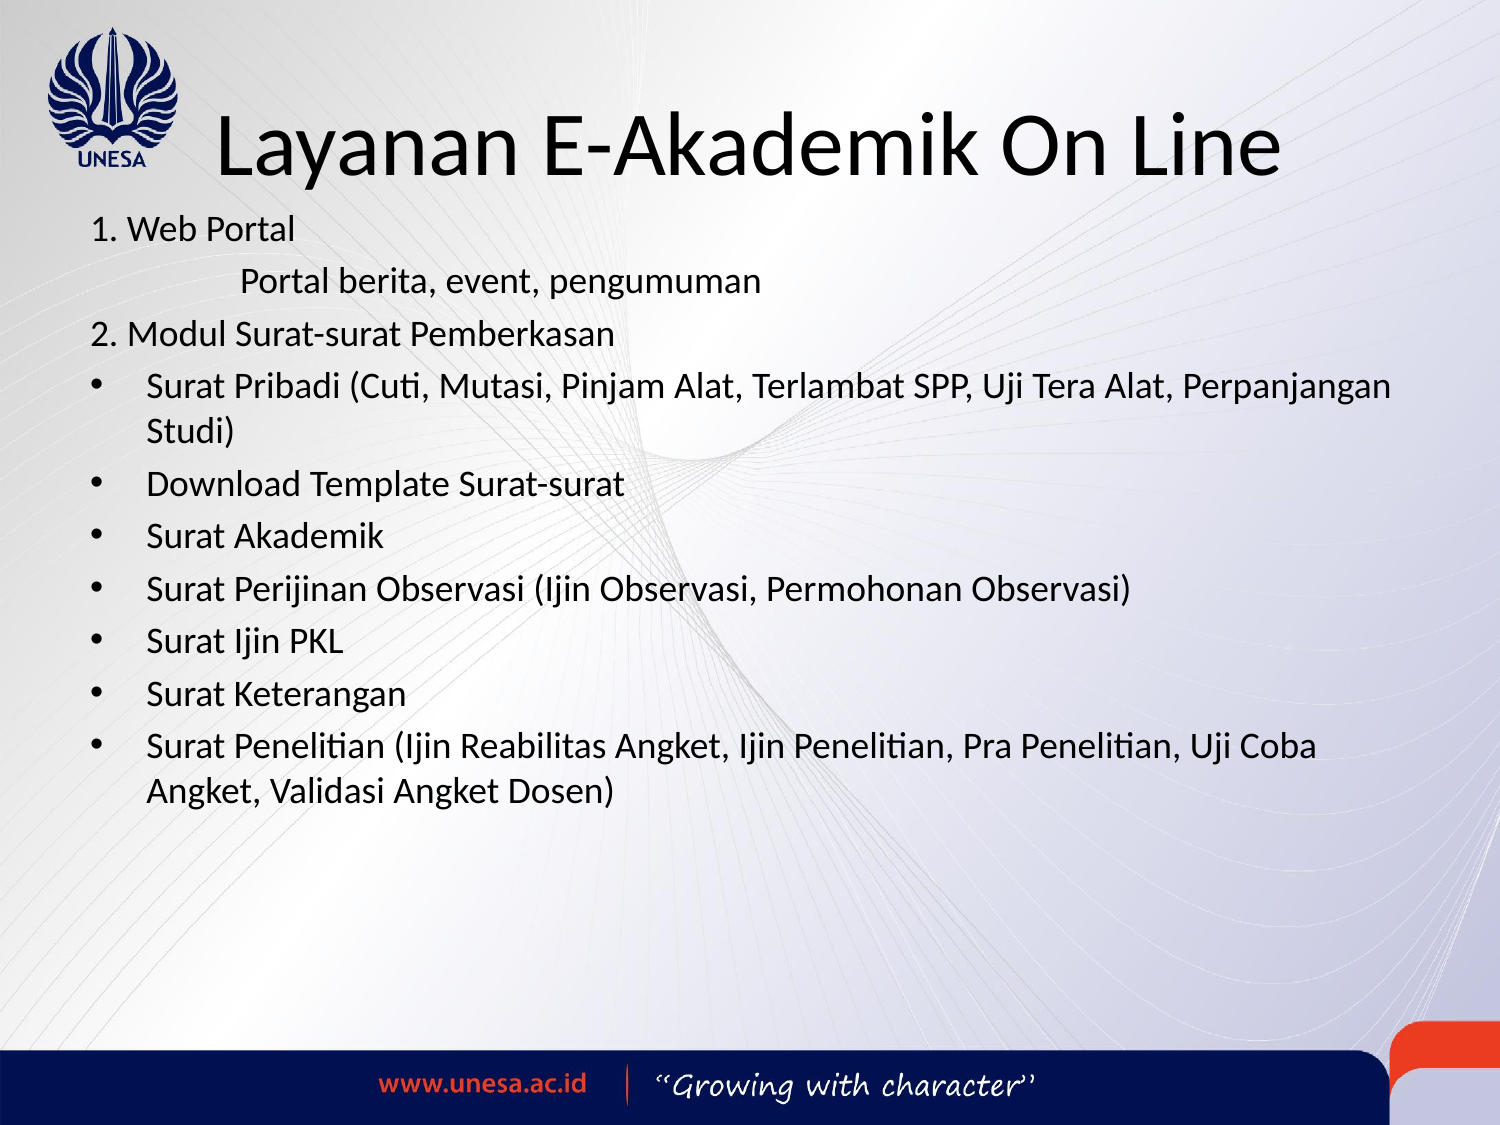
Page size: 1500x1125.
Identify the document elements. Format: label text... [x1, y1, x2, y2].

title Layanan E-Akademik On Line [74, 44, 1426, 196]
list 1. Web Portal Portal berita, event, pengumuman 2. Modul Surat-surat Pemberkasan Surat Pribadi (Cuti, Mutasi, Pinjam Alat, Terlambat SPP, Uji Tera Alat, Perpanjangan Studi) Download Template Surat-surat Surat Akademik Surat Perijinan Observasi (Ijin Observasi, Permohonan Observasi) Surat Ijin PKL Surat Keterangan Surat Penelitian (Ijin Reabilitas Angket, Ijin Penelitian, Pra Penelitian, Uji Coba Angket, Validasi Angket Dosen) [74, 196, 1426, 1036]
picture [0, 0, 1500, 1125]
